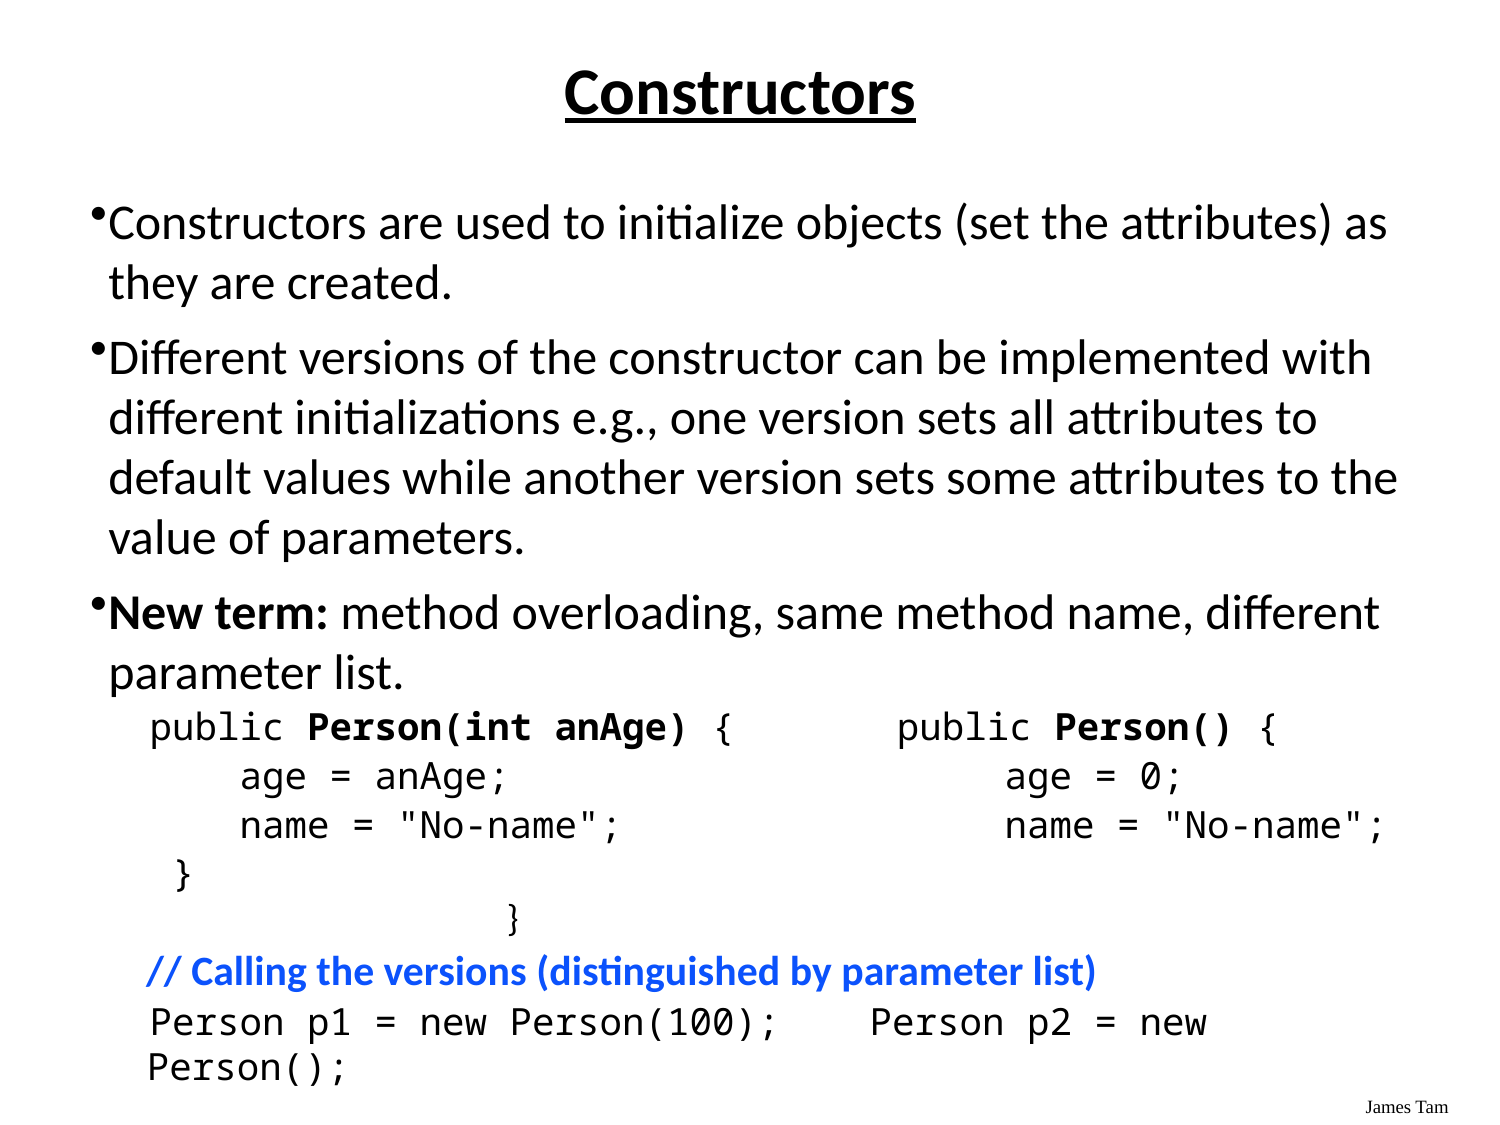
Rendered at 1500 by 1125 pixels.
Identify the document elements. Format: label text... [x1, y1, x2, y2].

title Constructors [70, 49, 1411, 136]
list Constructors are used to initialize objects (set the attributes) as they are created. Different versions of the constructor can be implemented with different initializations e.g., one version sets all attributes to default values while another version sets some attributes to the value of parameters. New term: method overloading, same method name, different parameter list. public Person(int anAge) { public Person() { age = anAge; age = 0; name = "No-name"; name = "No-name"; } } // Calling the versions (distinguished by parameter list) Person p1 = new Person(100); Person p2 = new Person(); [75, 181, 1417, 1063]
